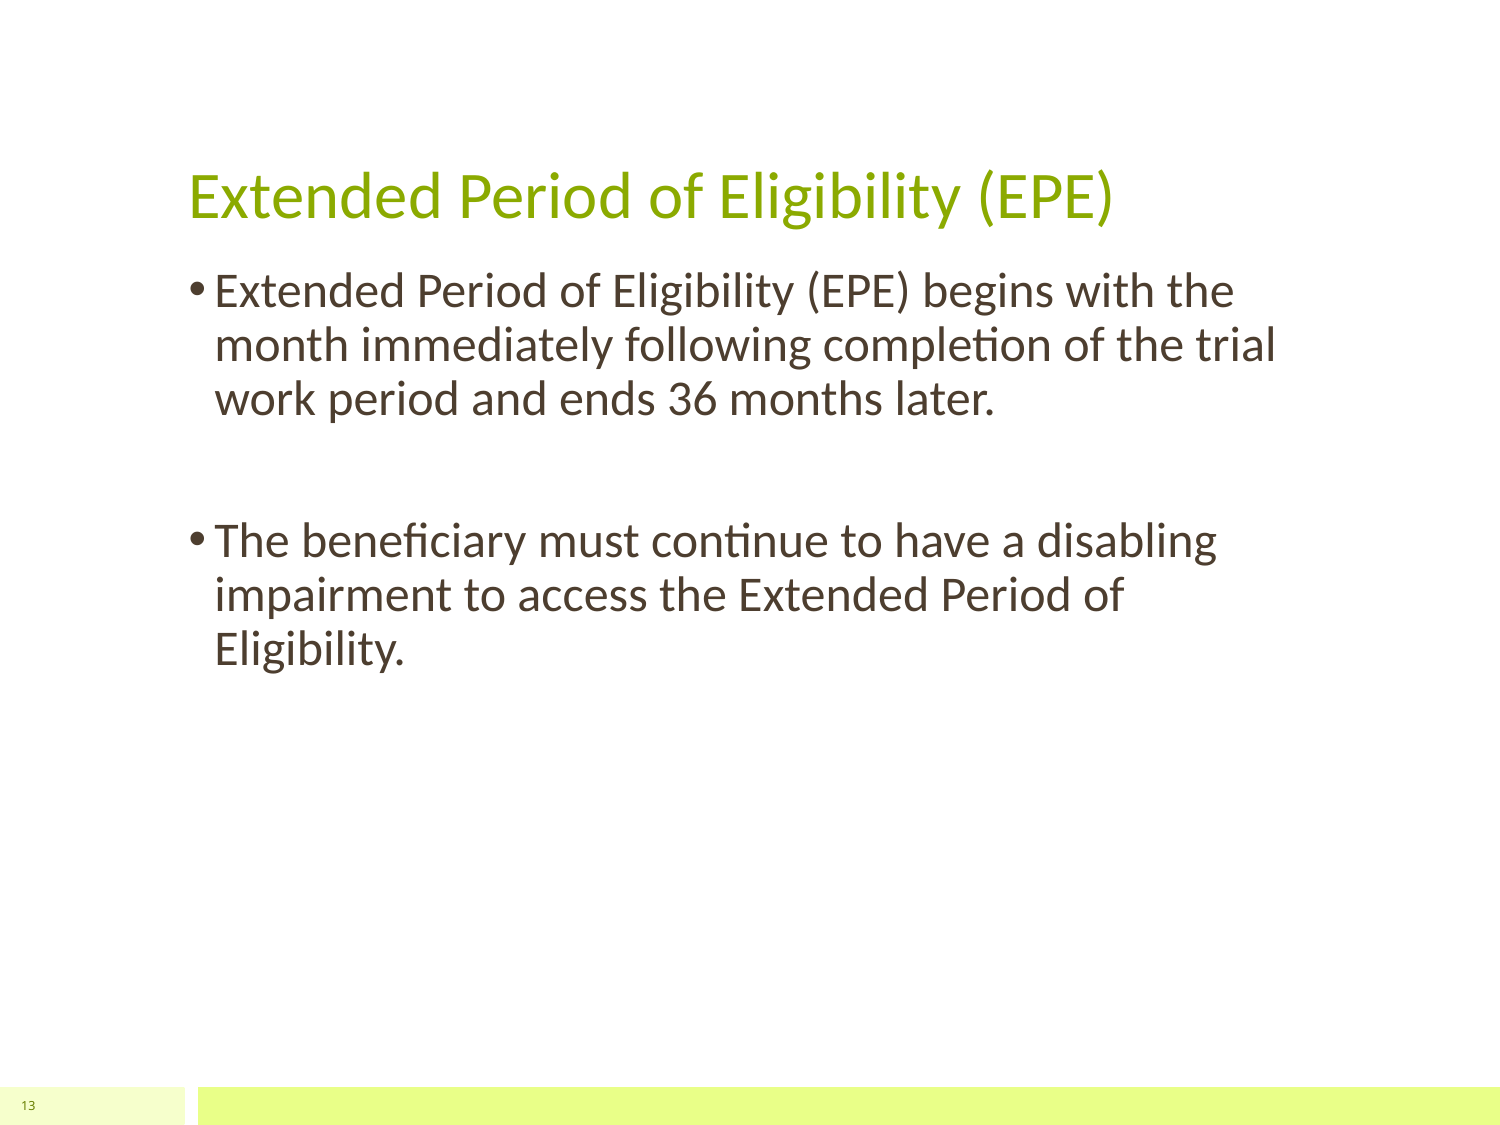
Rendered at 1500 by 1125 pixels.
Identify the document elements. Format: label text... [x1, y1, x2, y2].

title Extended Period of Eligibility (EPE) [173, 45, 1327, 240]
list Extended Period of Eligibility (EPE) begins with the month immediately following completion of the trial work period and ends 36 months later. The beneficiary must continue to have a disabling impairment to access the Extended Period of Eligibility. [173, 256, 1327, 1015]
slide_number 13 [0, 1087, 51, 1125]
